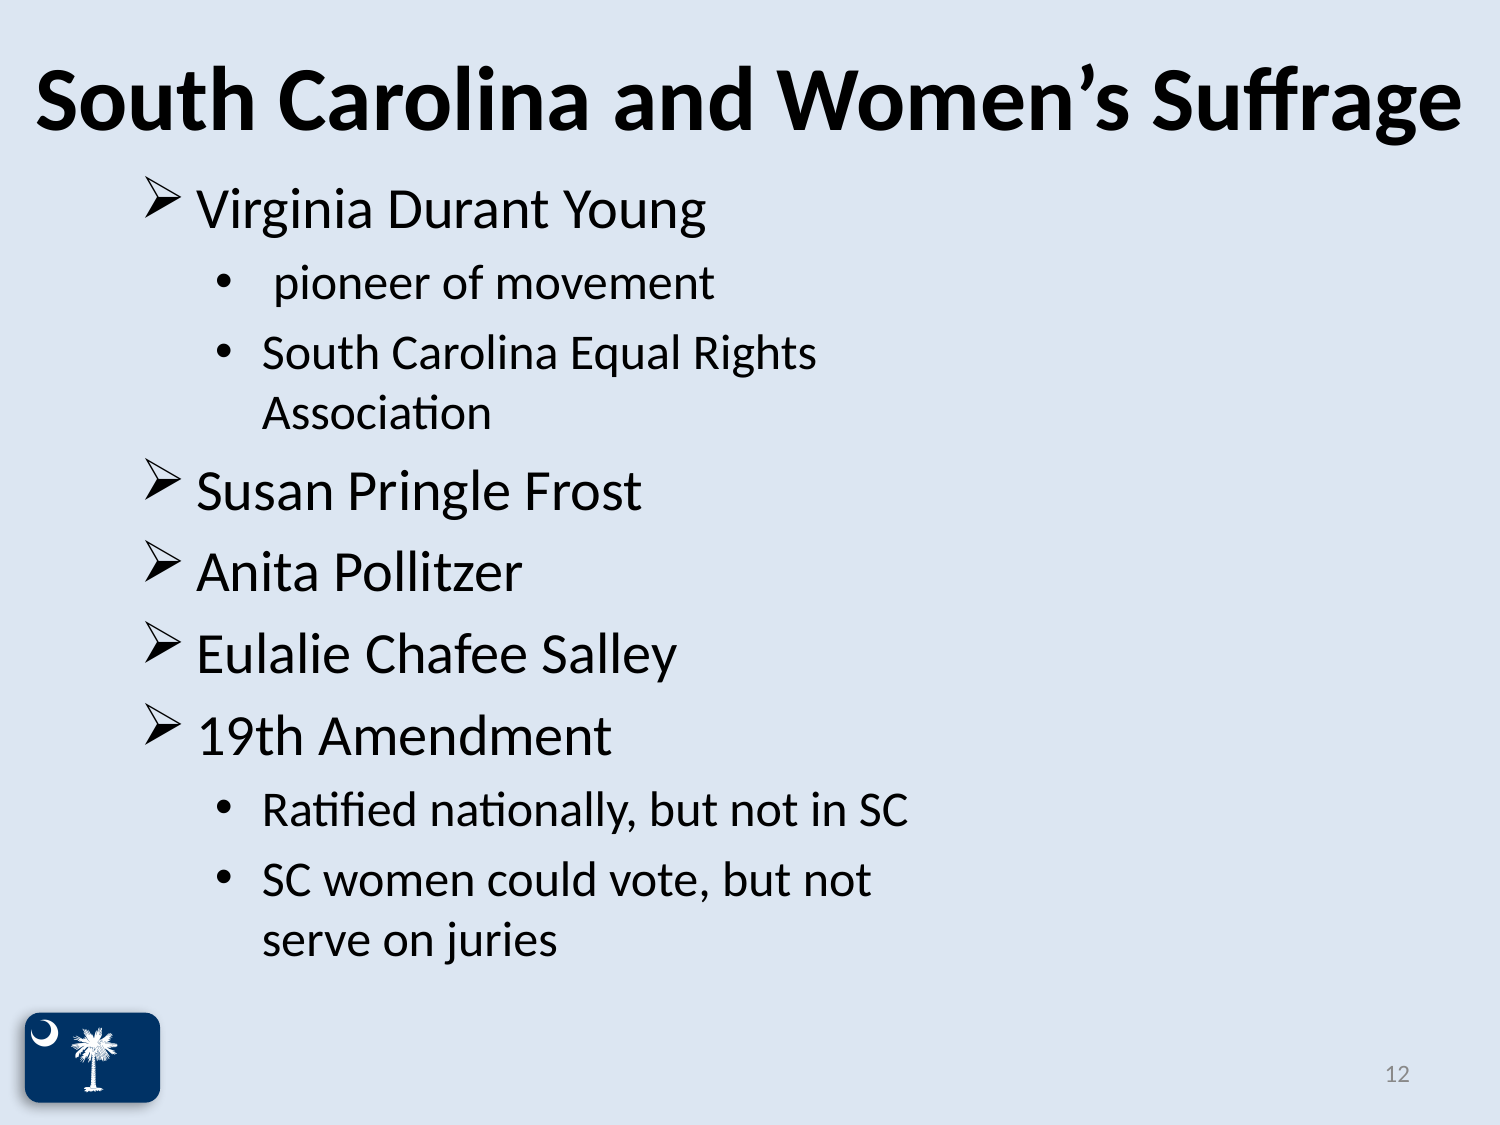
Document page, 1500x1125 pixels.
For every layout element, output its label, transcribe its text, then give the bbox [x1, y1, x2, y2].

title South Carolina and Women’s Suffrage [0, 0, 1500, 188]
picture [24, 1012, 161, 1103]
slide_number 12 [1074, 1042, 1425, 1103]
list Virginia Durant Young pioneer of movement South Carolina Equal Rights Association Susan Pringle Frost Anita Pollitzer Eulalie Chafee Salley 19th Amendment Ratified nationally, but not in SC SC women could vote, but not serve on juries [125, 188, 988, 1000]
